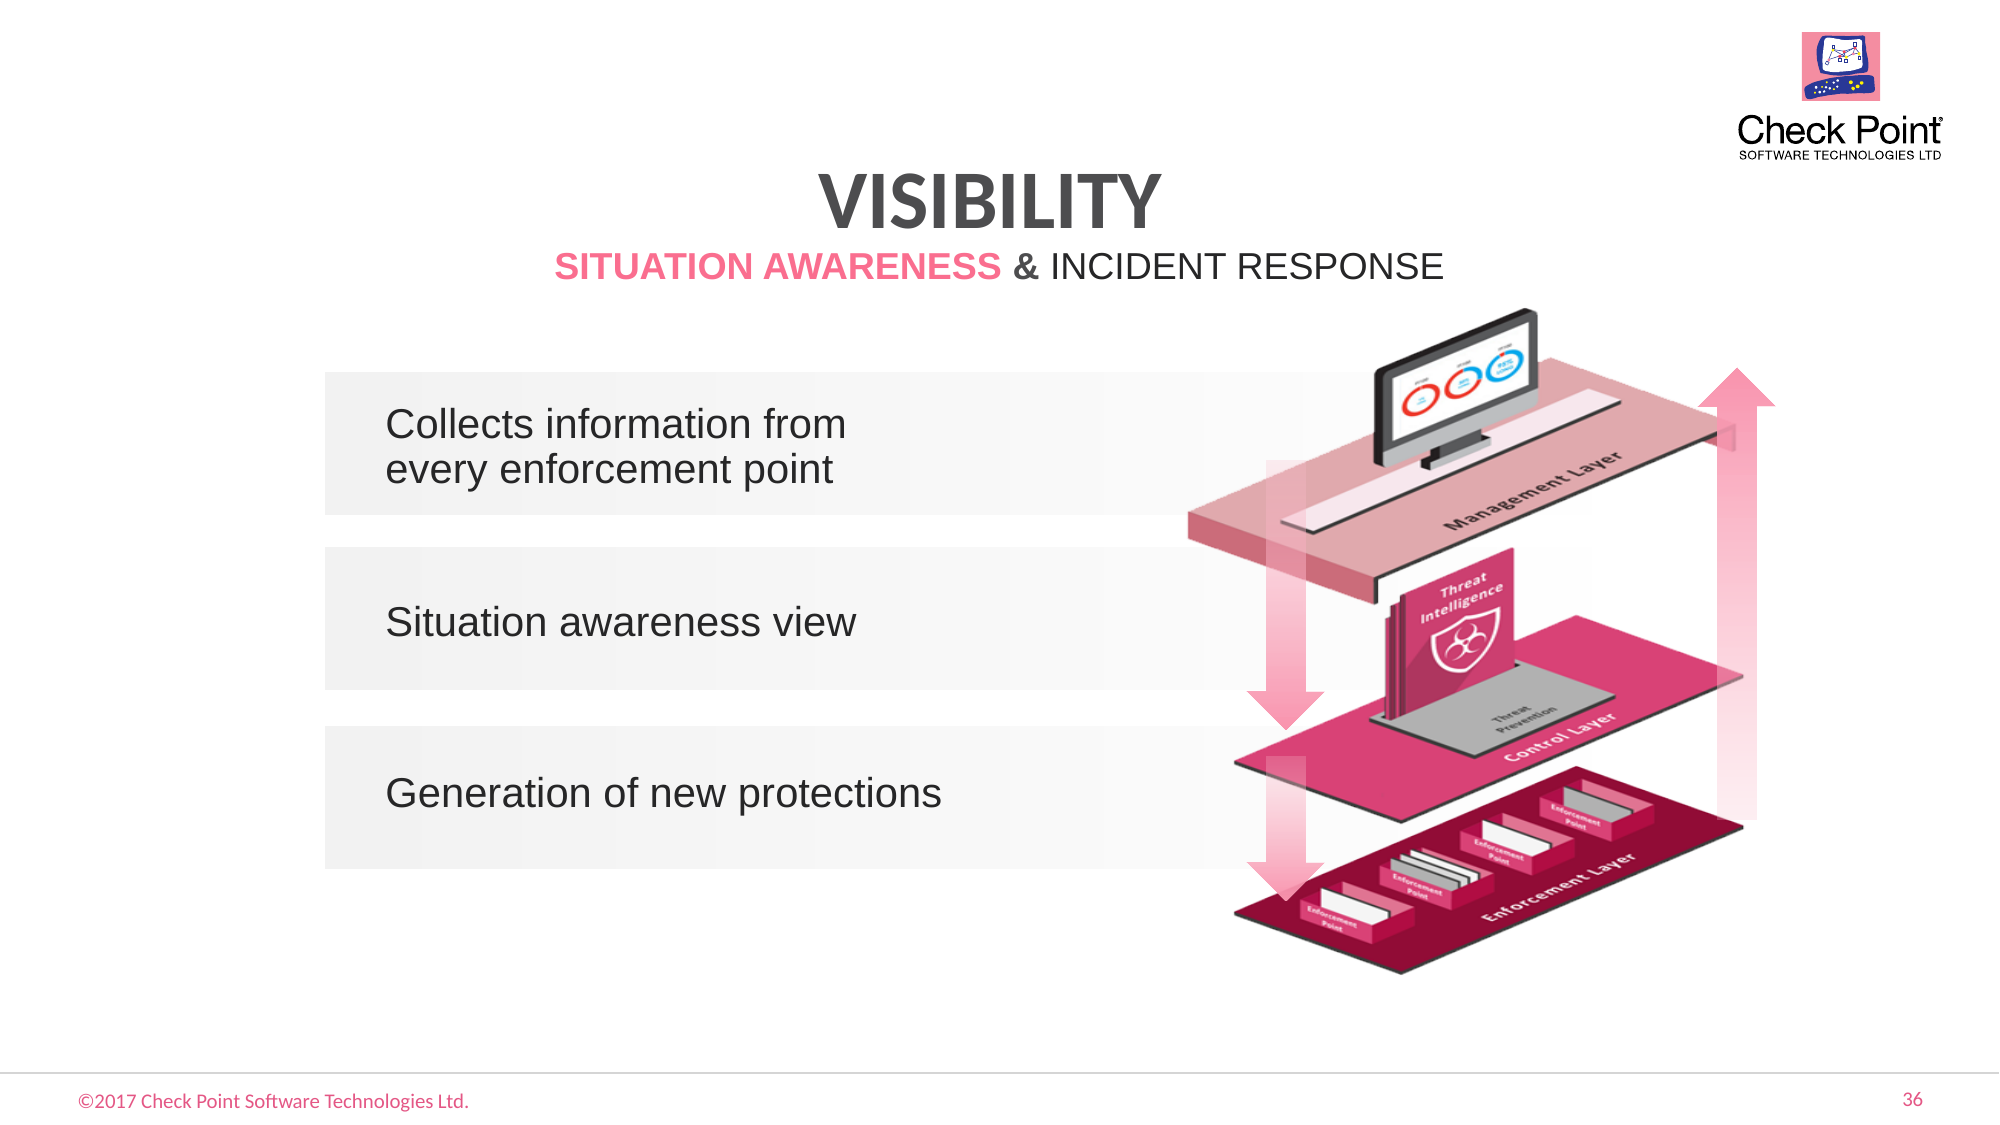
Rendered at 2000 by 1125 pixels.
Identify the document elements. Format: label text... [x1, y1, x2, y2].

text_box Generation of new protections [370, 763, 1171, 826]
text_box [325, 547, 1171, 690]
text_box [325, 372, 1171, 515]
text_box [1761, 392, 1776, 407]
text_box Situation awareness view [370, 592, 1171, 653]
picture [1176, 299, 1757, 1020]
text_box [325, 726, 1171, 869]
text_box VISIBILITY [0, 149, 2000, 300]
text_box Collects information from every enforcement point [370, 395, 1171, 497]
